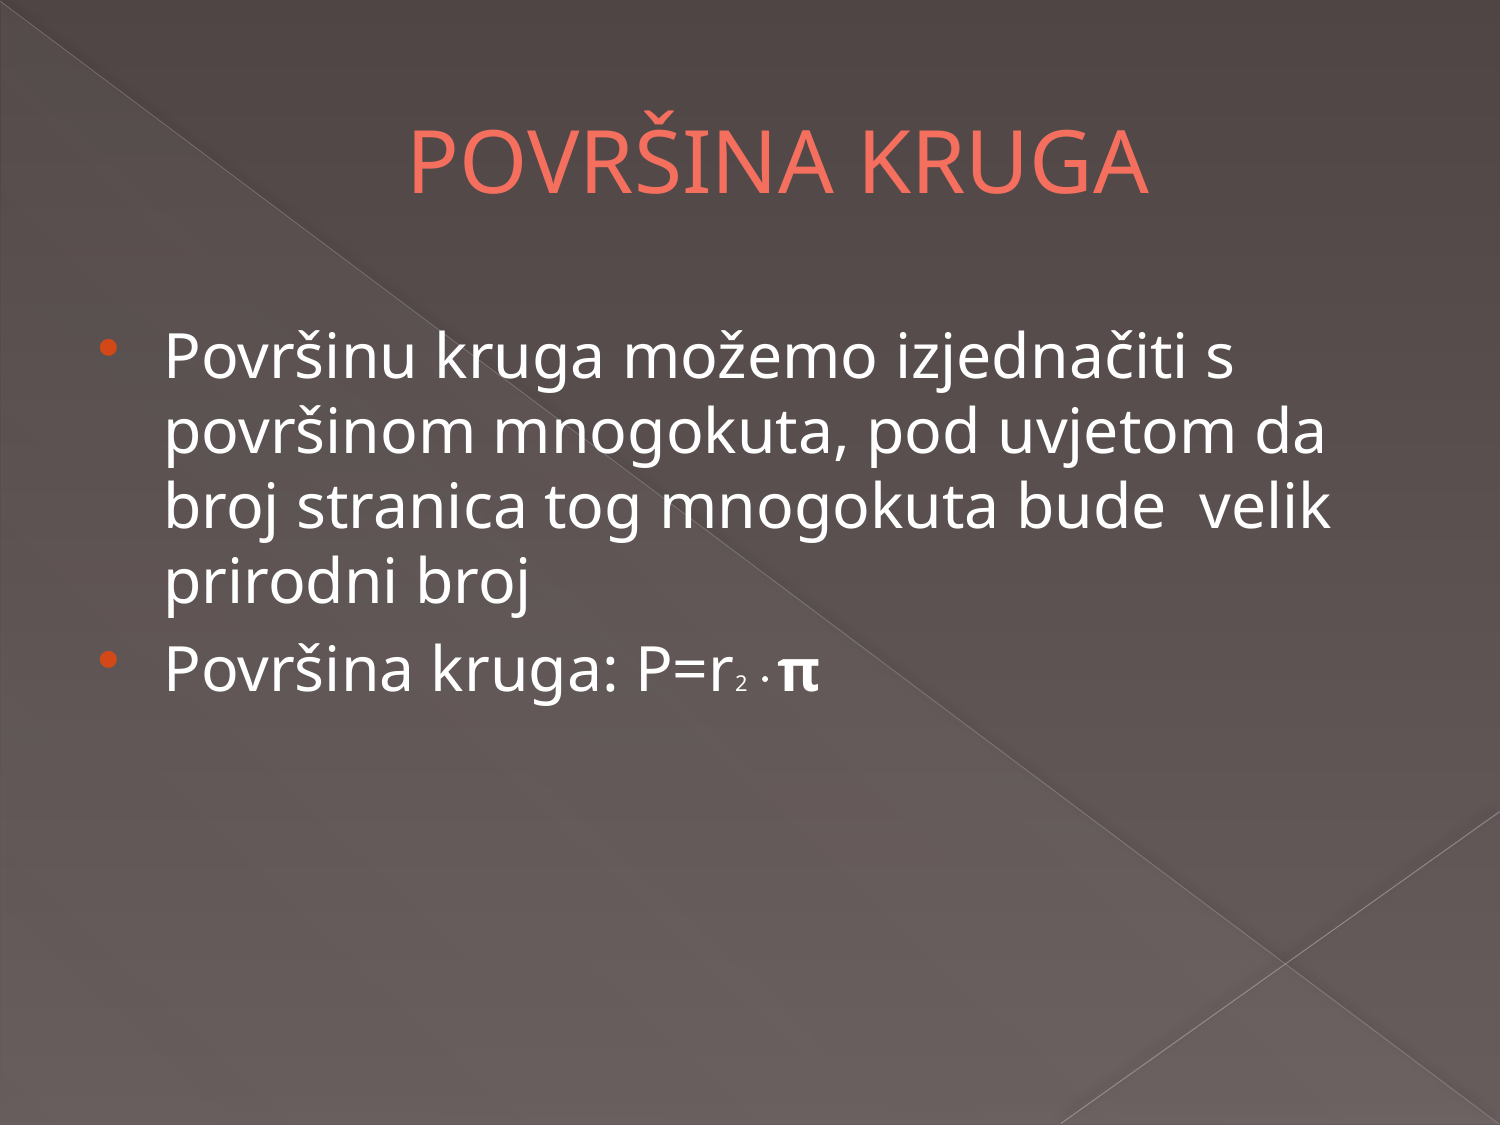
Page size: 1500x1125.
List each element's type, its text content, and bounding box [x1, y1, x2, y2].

list Površinu kruga možemo izjednačiti s površinom mnogokuta, pod uvjetom da broj stranica tog mnogokuta bude velik prirodni broj Površina kruga: P=r2 π [75, 308, 1425, 1059]
title POVRŠINA KRUGA [75, 43, 1425, 274]
